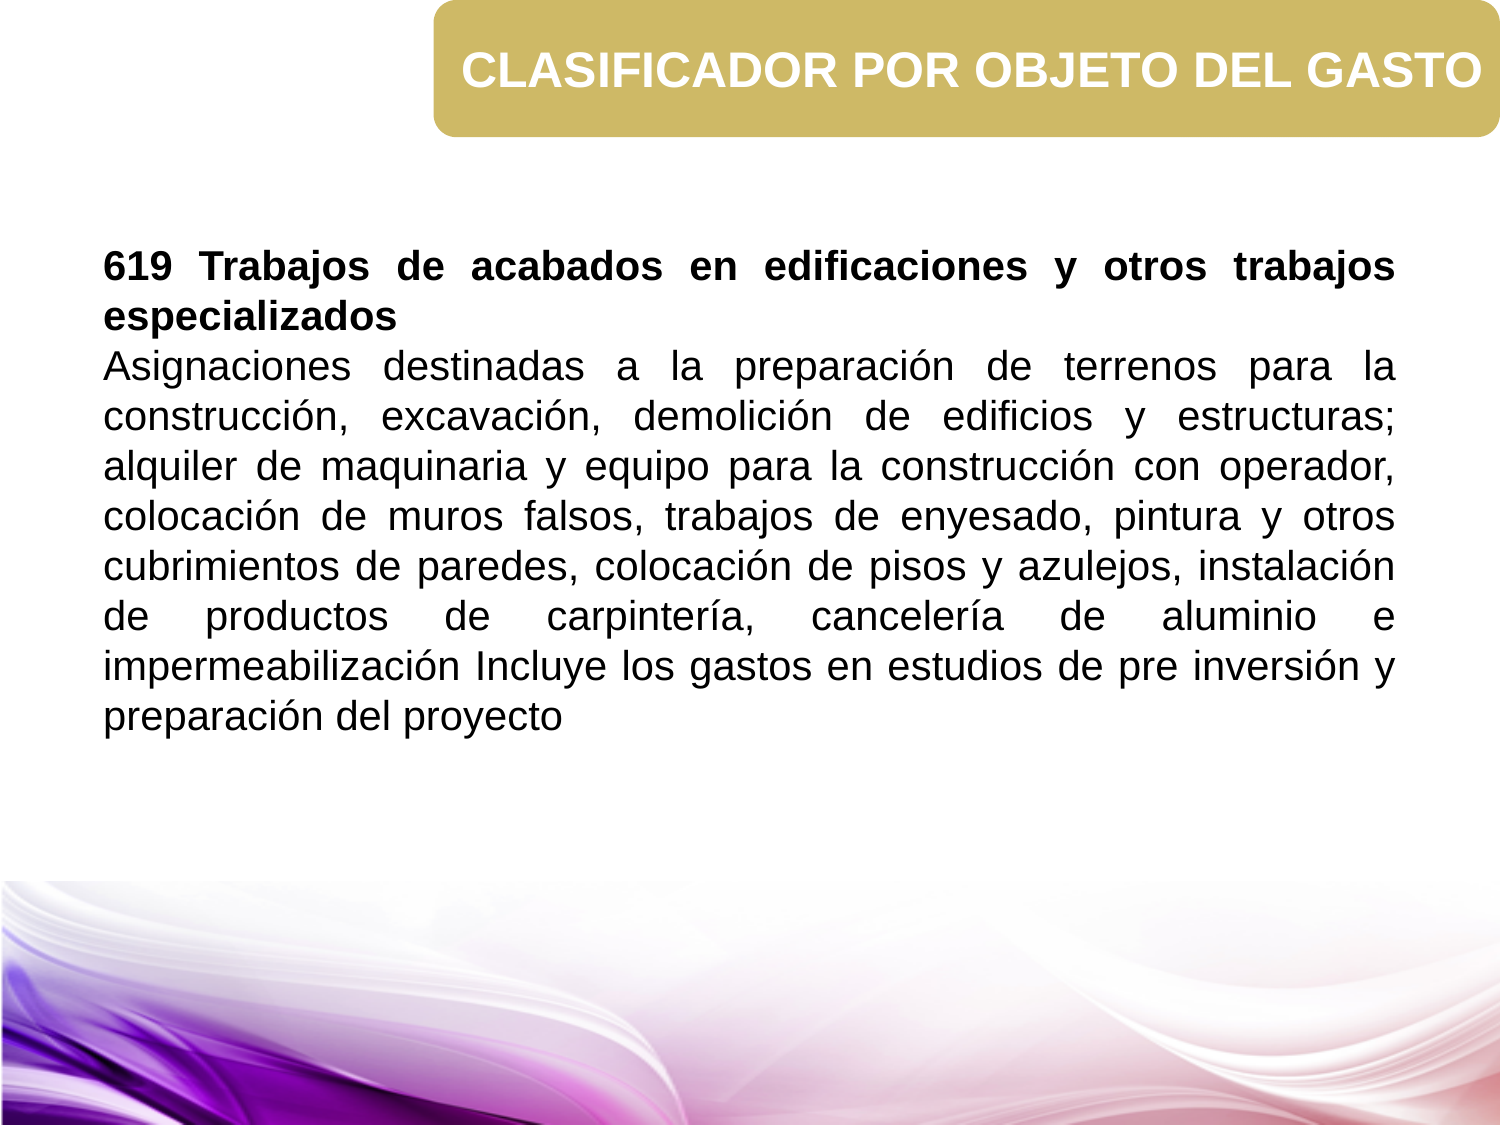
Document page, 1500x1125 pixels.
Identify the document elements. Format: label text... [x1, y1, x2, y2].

text_box CLASIFICADOR POR OBJETO DEL GASTO [445, 29, 1500, 105]
picture [0, 881, 1500, 1125]
text_box [429, 0, 1500, 142]
text_box 619 Trabajos de acabados en edificaciones y otros trabajos especializados Asignaciones destinadas a la preparación de terrenos para la construcción, excavación, demolición de edificios y estructuras; alquiler de maquinaria y equipo para la construcción con operador, colocación de muros falsos, trabajos de enyesado, pintura y otros cubrimientos de paredes, colocación de pisos y azulejos, instalación de productos de carpintería, cancelería de aluminio e impermeabilización Incluye los gastos en estudios de pre inversión y preparación del proyecto [88, 231, 1412, 747]
